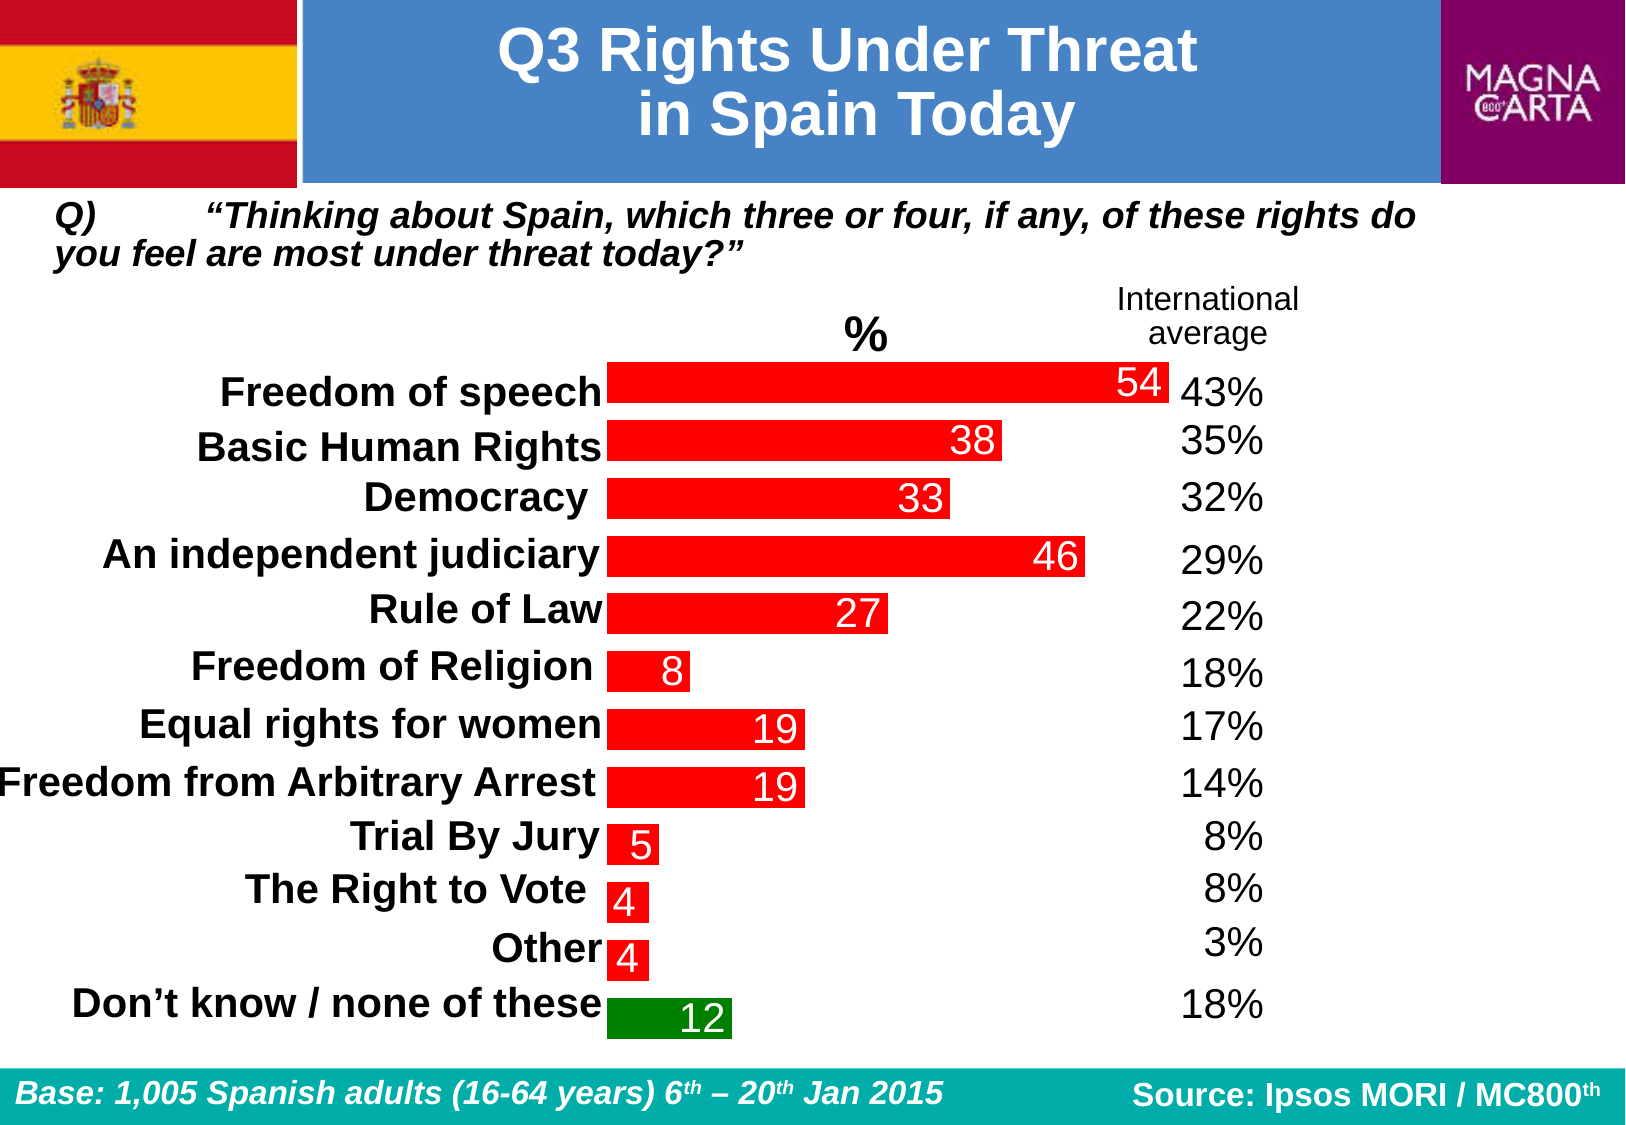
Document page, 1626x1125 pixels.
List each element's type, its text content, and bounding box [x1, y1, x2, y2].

text_box Source: Ipsos MORI / MC800th [1059, 1072, 1625, 1121]
text_box Q) “Thinking about Spain, which three or four, if any, of these rights do you feel are most under threat today?” [39, 190, 1579, 282]
text_box Freedom from Arbitrary Arrest [0, 755, 579, 813]
text_box An independent judiciary [28, 526, 579, 584]
text_box Equal rights for women [91, 697, 579, 755]
text_box Rule of Law [0, 581, 579, 640]
text_box Trial By Jury [89, 809, 579, 867]
picture [0, 0, 297, 188]
text_box Other [91, 920, 579, 978]
text_box Democracy [291, 478, 579, 526]
text_box International average [1090, 276, 1327, 337]
text_box % [602, 302, 1090, 337]
text_box Base: 1,005 Spanish adults (16-64 years) 6th – 20th Jan 2015 [0, 1070, 1162, 1125]
chart [585, 339, 1625, 1062]
picture [302, 0, 1625, 184]
text_box Freedom of Religion [83, 640, 579, 696]
text_box The Right to Vote [151, 867, 579, 920]
text_box Basic Human Rights [91, 420, 579, 478]
text_box Don’t know / none of these [36, 975, 579, 1033]
title Q3 Rights Under Threat in Spain Today [301, 11, 1413, 157]
text_box Freedom of speech [91, 365, 579, 420]
